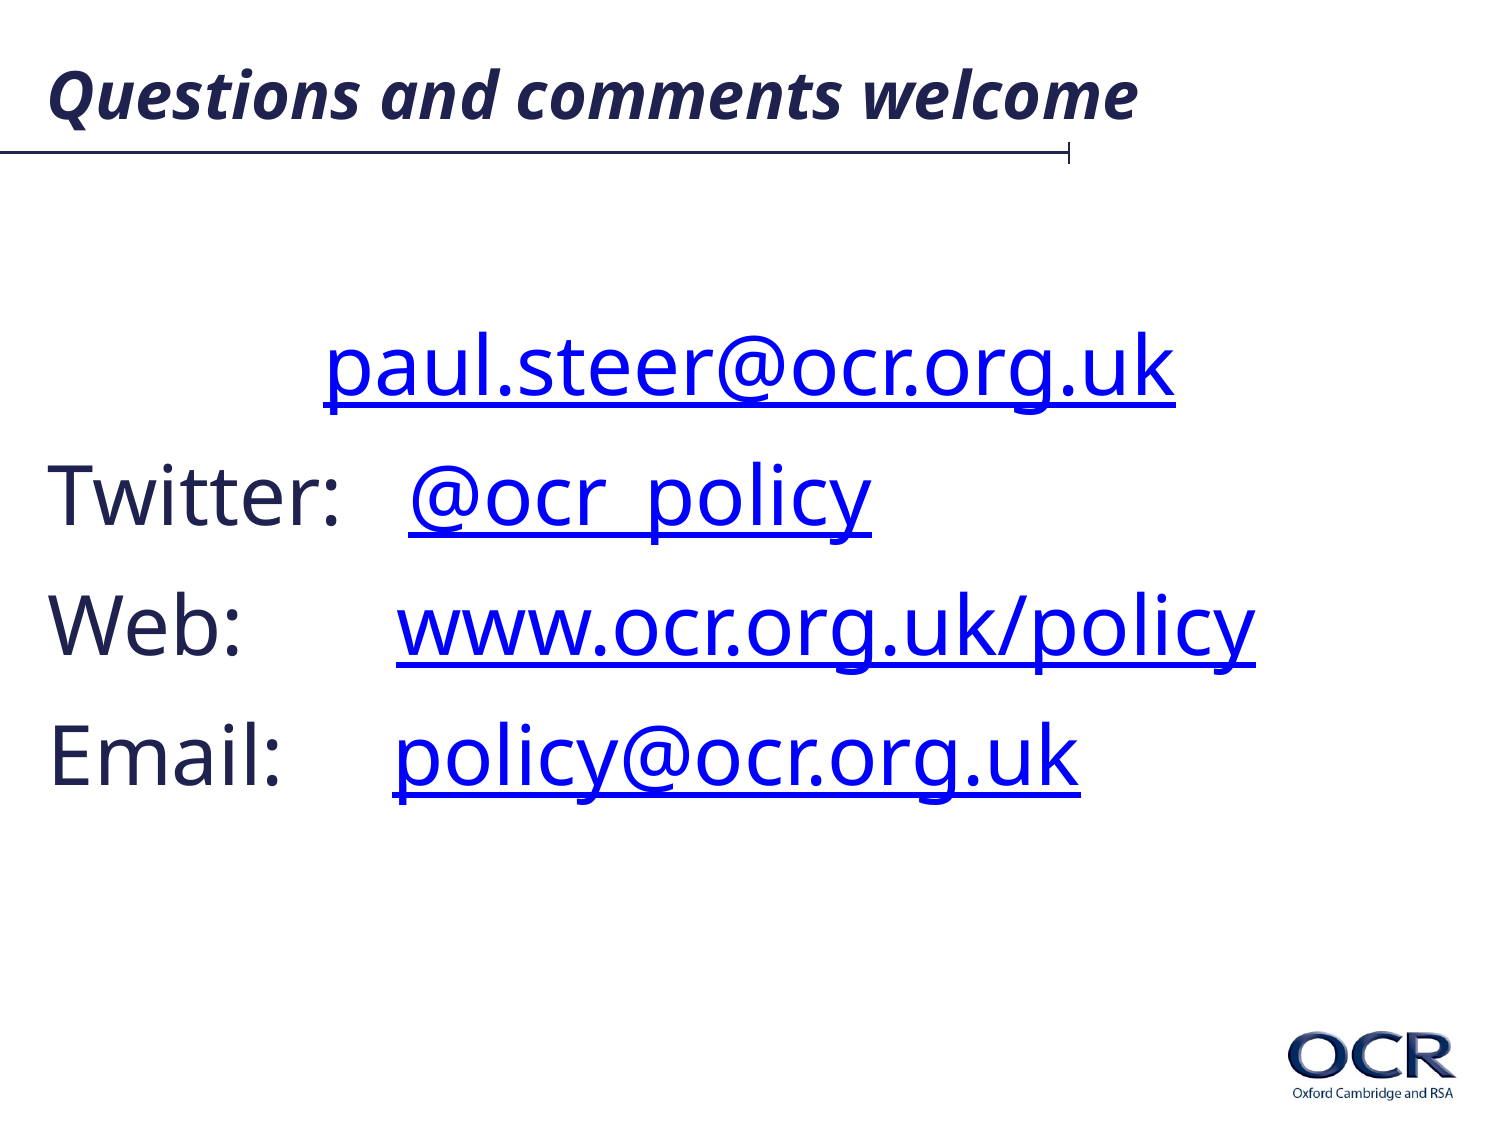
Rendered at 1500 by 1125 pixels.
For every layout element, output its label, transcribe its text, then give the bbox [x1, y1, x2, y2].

picture [1288, 1031, 1459, 1101]
title Questions and comments welcome [31, 45, 1466, 158]
list paul.steer@ocr.org.uk Twitter: @ocr_policy Web: www.ocr.org.uk/policy Email: policy@ocr.org.uk [33, 187, 1467, 1006]
